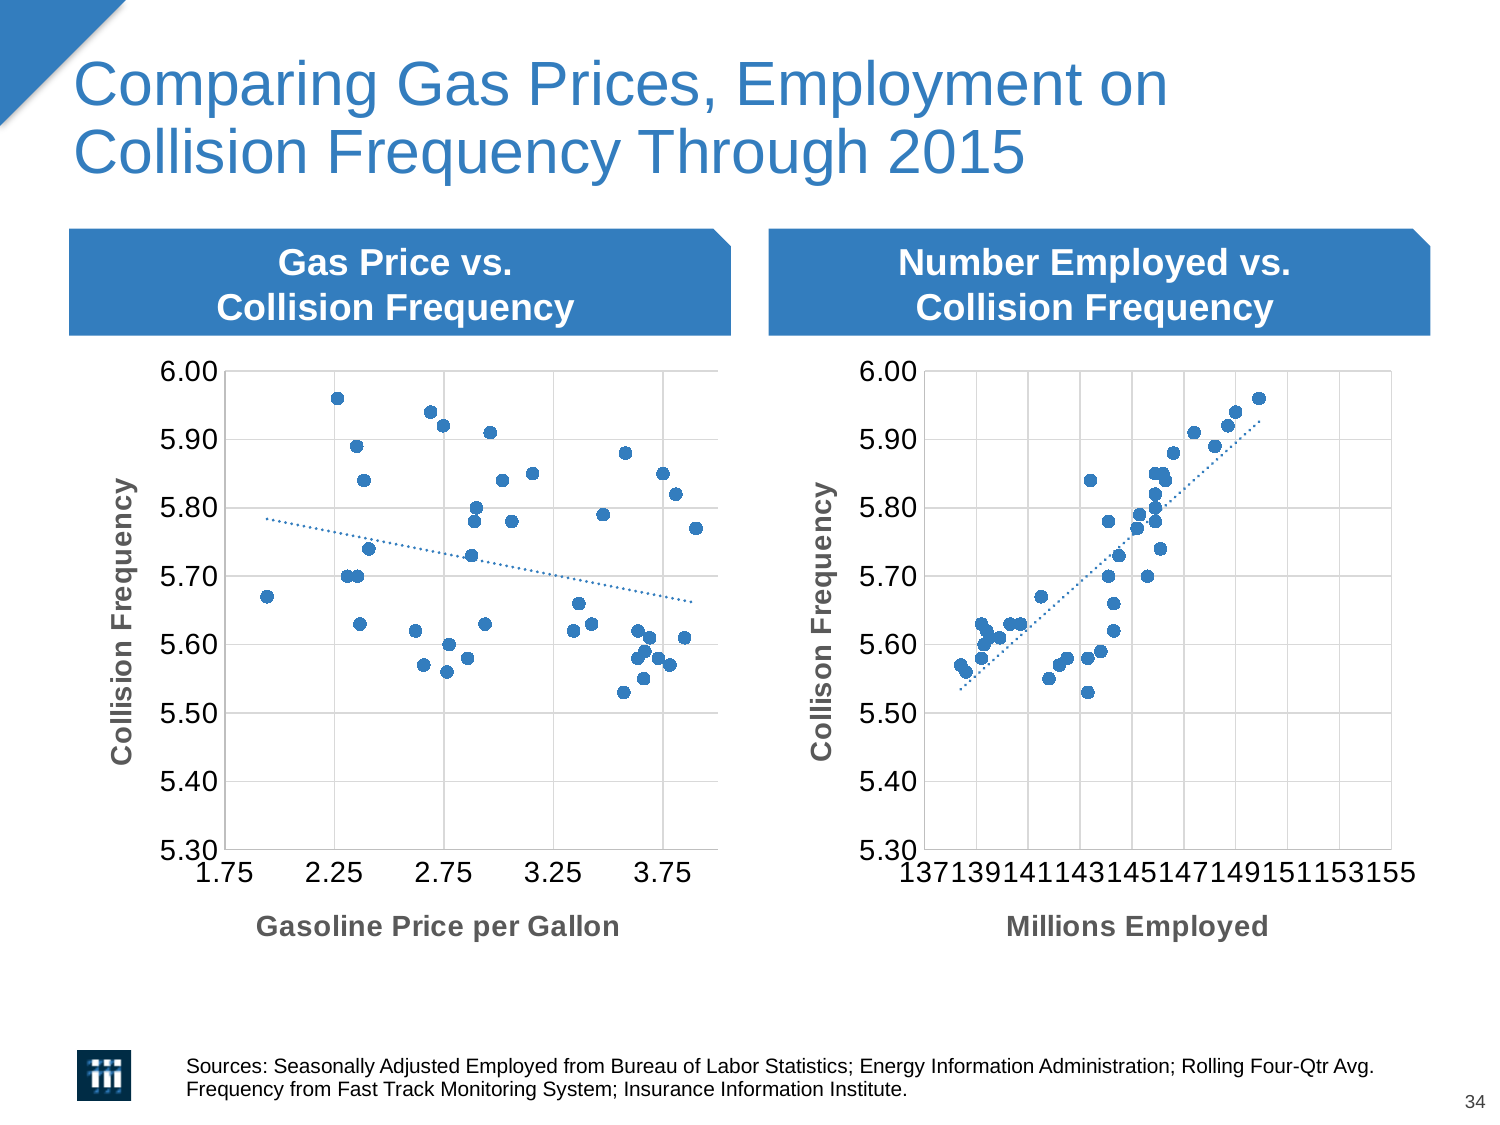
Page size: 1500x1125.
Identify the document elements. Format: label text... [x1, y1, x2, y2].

chart [69, 341, 732, 977]
text_box Number Employed vs. Collision Frequency [768, 228, 1431, 336]
chart [768, 341, 1431, 977]
list Sources: Seasonally Adjusted Employed from Bureau of Labor Statistics; Energy Information Administration; Rolling Four-Qtr Avg. Frequency from Fast Track Monitoring System; Insurance Information Institute. [186, 1032, 1446, 1101]
text_box Gas Price vs. Collision Frequency [69, 228, 731, 336]
title Comparing Gas Prices, Employment on Collision Frequency Through 2015 [58, 38, 1446, 195]
